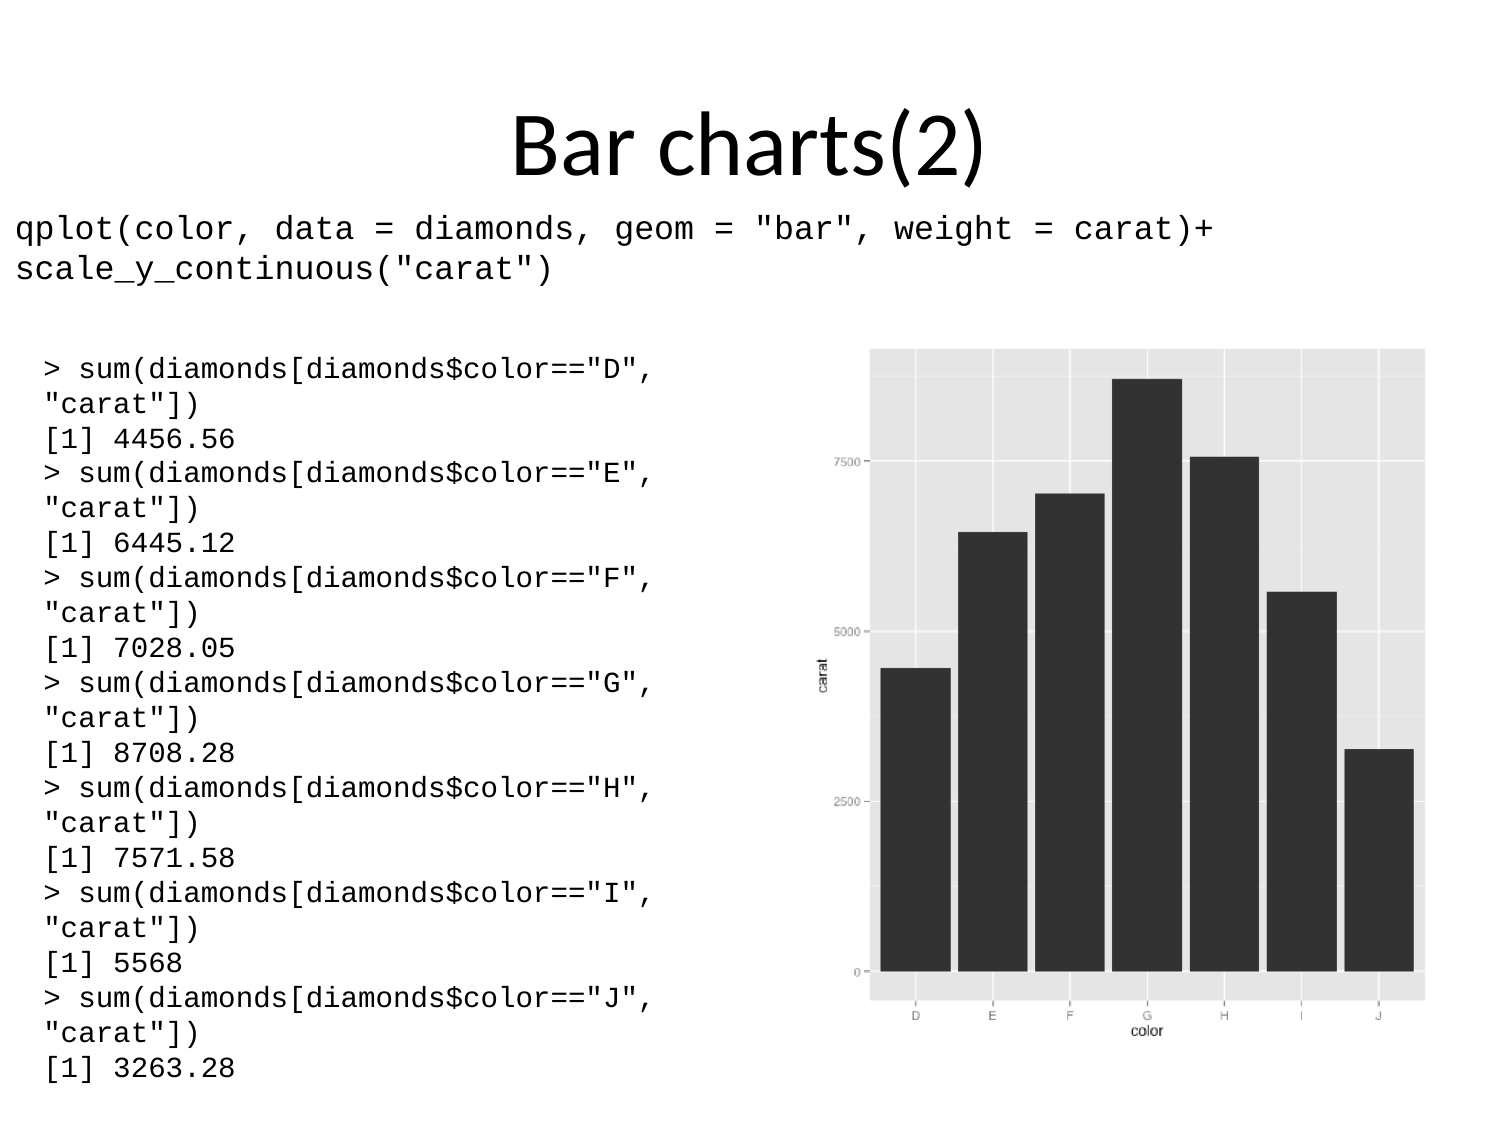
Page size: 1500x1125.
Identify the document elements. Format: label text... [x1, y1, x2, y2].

text_box qplot(color, data = diamonds, geom = "bar", weight = carat)+ scale_y_continuous("carat") [0, 198, 1500, 294]
title Bar charts(2) [75, 45, 1425, 198]
text_box > sum(diamonds[diamonds$color=="D", "carat"]) [1] 4456.56 > sum(diamonds[diamonds$color=="E", "carat"]) [1] 6445.12 > sum(diamonds[diamonds$color=="F", "carat"]) [1] 7028.05 > sum(diamonds[diamonds$color=="G", "carat"]) [1] 8708.28 > sum(diamonds[diamonds$color=="H", "carat"]) [1] 7571.58 > sum(diamonds[diamonds$color=="I", "carat"]) [1] 5568 > sum(diamonds[diamonds$color=="J", "carat"]) [1] 3263.28 [28, 341, 766, 1091]
picture [804, 341, 1433, 1042]
